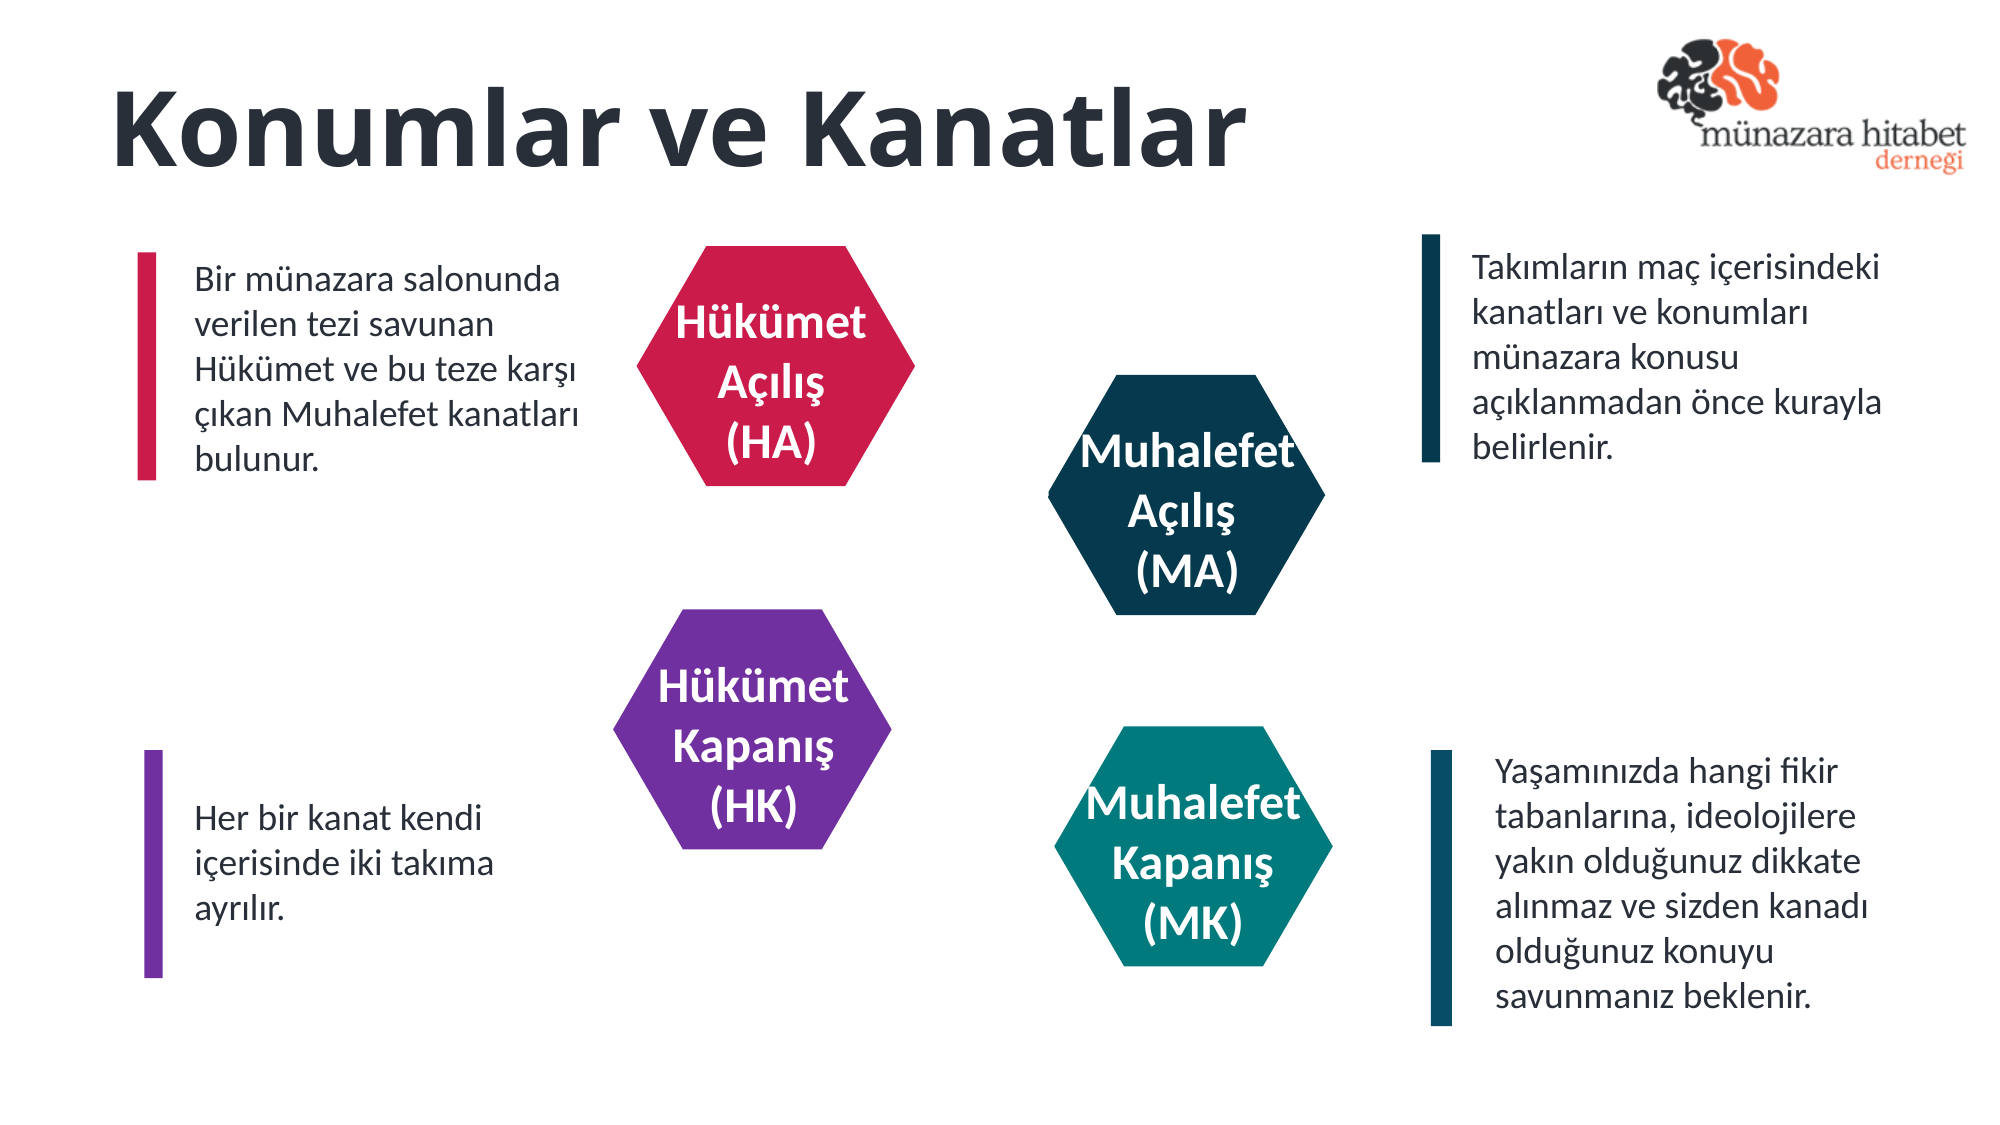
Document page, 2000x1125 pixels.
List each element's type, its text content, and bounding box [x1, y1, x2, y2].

text_box [1421, 234, 1441, 463]
picture [1649, 34, 1980, 178]
text_box [144, 750, 163, 979]
text_box Yaşamınızda hangi fikir tabanlarına, ideolojilere yakın olduğunuz dikkate alınmaz ve sizden kanadı olduğunuz konuyu savunmanız beklenir. [1480, 738, 1949, 1024]
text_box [636, 245, 1334, 967]
text_box Her bir kanat kendi içerisinde iki takıma ayrılır. [179, 785, 602, 936]
text_box Konumlar ve Kanatlar [93, 54, 1859, 195]
text_box [1430, 750, 1452, 1027]
text_box Takımların maç içerisindeki kanatları ve konumları münazara konusu açıklanmadan önce kurayla belirlenir. [1456, 234, 1903, 520]
text_box [137, 252, 157, 481]
text_box [613, 698, 631, 761]
text_box Bir münazara salonunda verilen tezi savunan Hükümet ve bu teze karşı çıkan Muhalefet kanatları bulunur. [179, 246, 634, 486]
